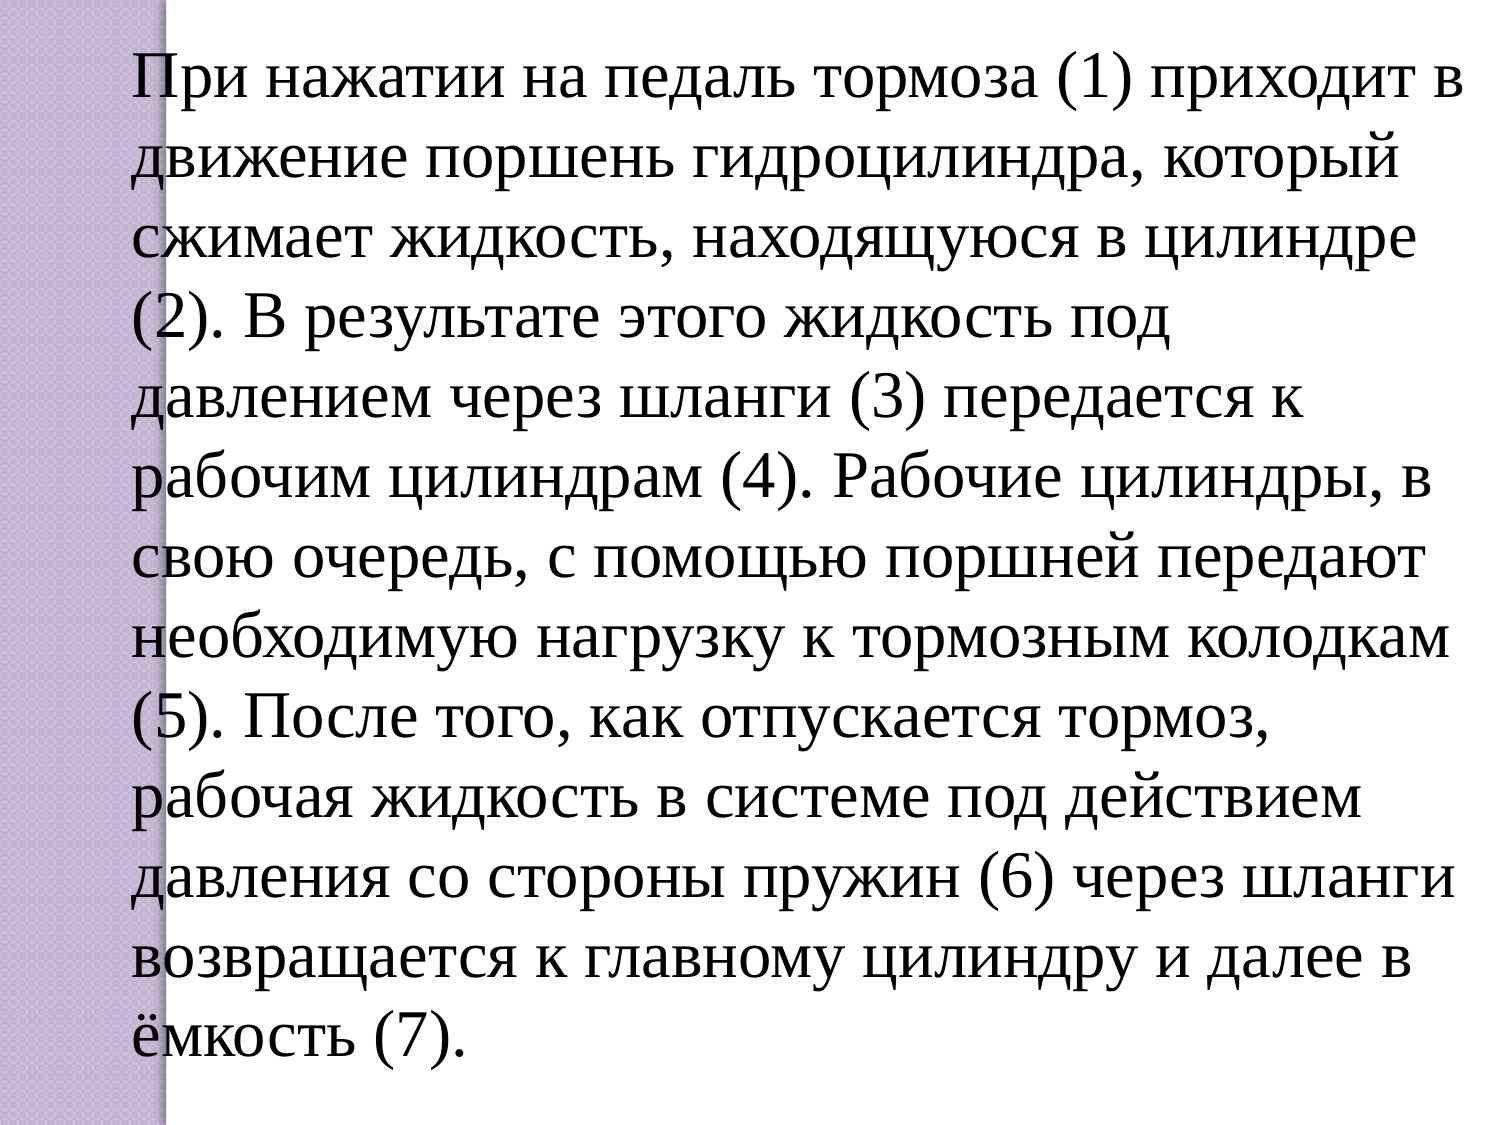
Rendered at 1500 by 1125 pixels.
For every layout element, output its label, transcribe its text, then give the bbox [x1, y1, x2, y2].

text_box При нажатии на педаль тормоза (1) приходит в движение поршень гидроцилиндра, который сжимает жидкость, находящуюся в цилиндре (2). В результате этого жидкость под давлением через шланги (3) передается к рабочим цилиндрам (4). Рабочие цилиндры, в свою очередь, с помощью поршней передают необходимую нагрузку к тормозным колодкам (5). После того, как отпускается тормоз, рабочая жидкость в системе под действием давления со стороны пружин (6) через шланги возвращается к главному цилиндру и далее в ёмкость (7). [117, 23, 1500, 1078]
